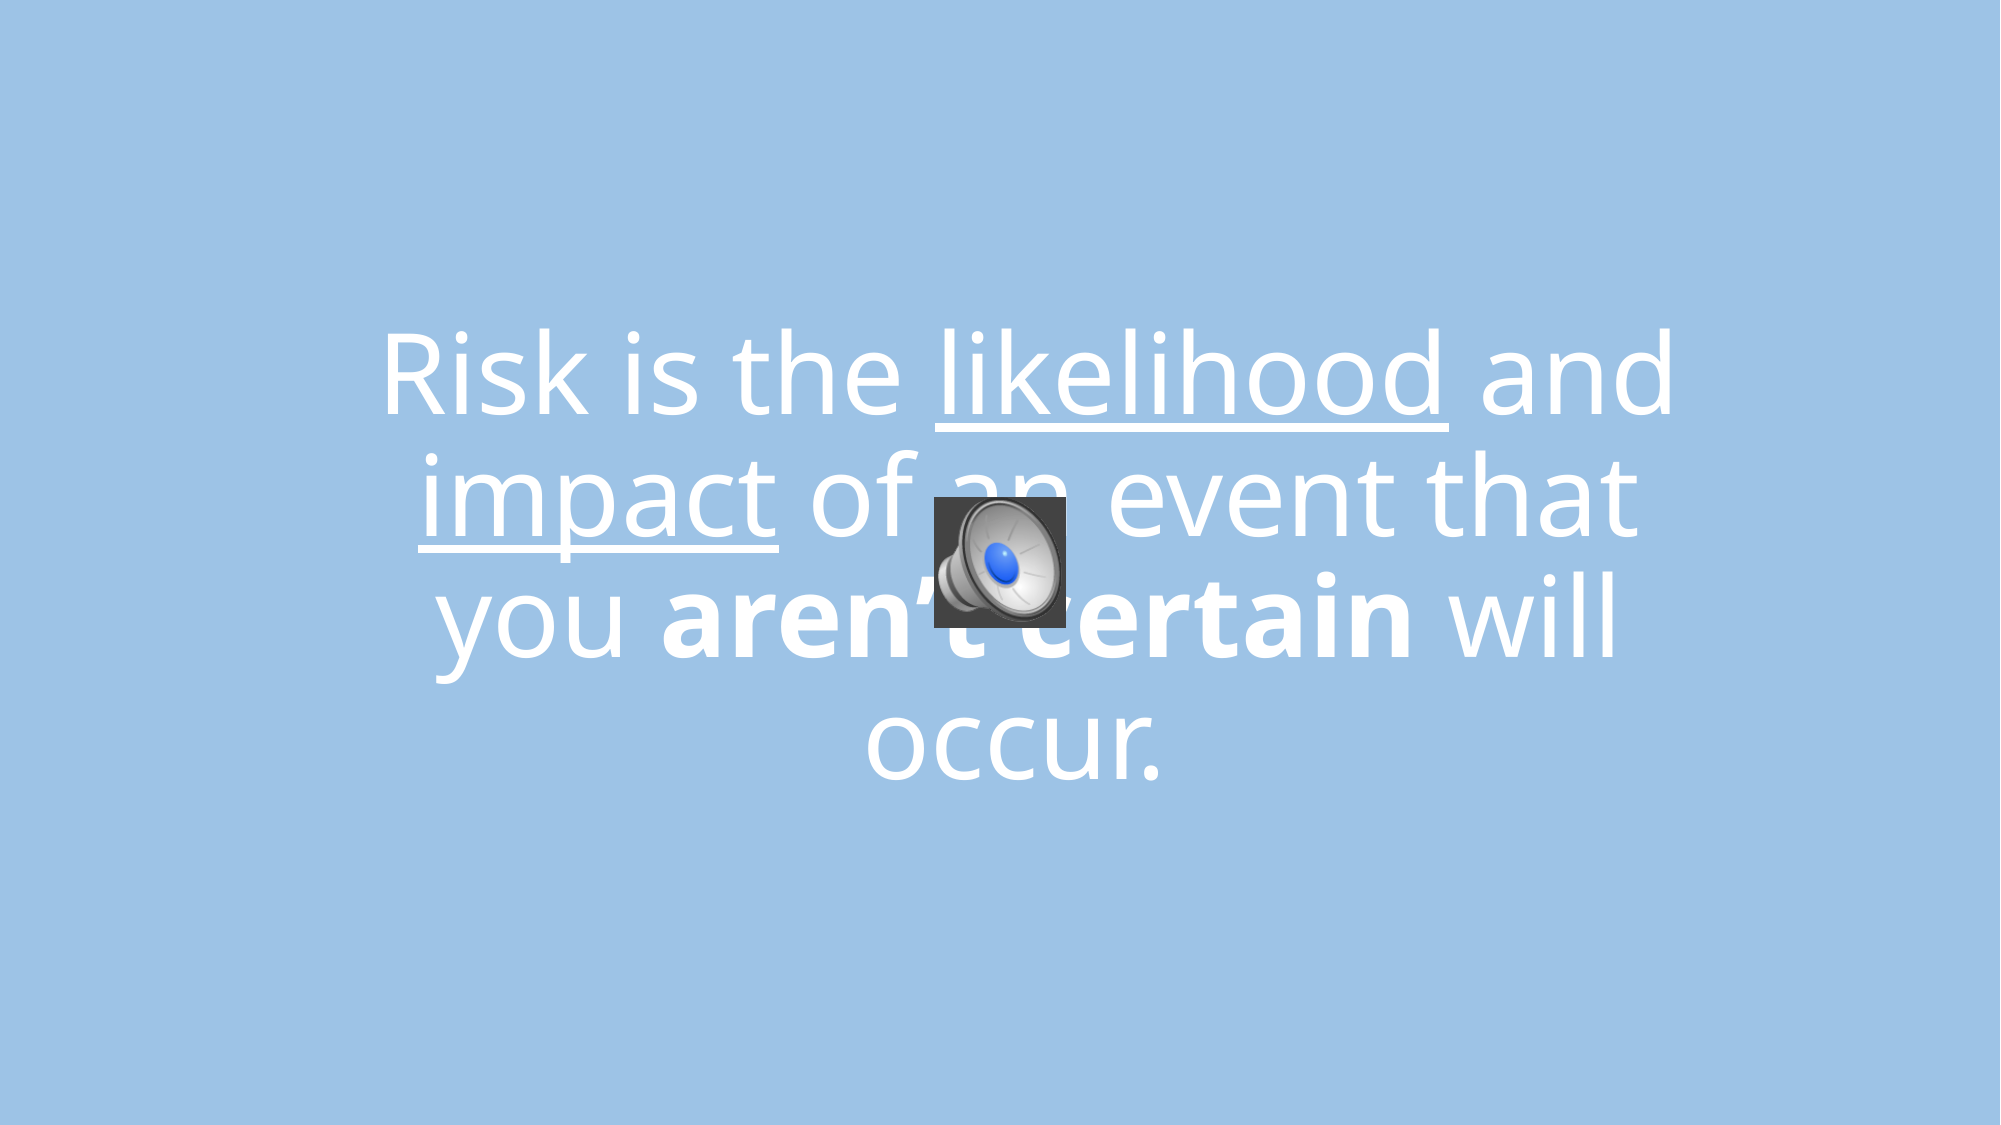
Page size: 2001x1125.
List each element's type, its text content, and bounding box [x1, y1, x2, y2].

list Risk is the likelihood and impact of an event that you aren’t certain will occur. [338, 310, 1719, 908]
picture [933, 495, 1067, 630]
